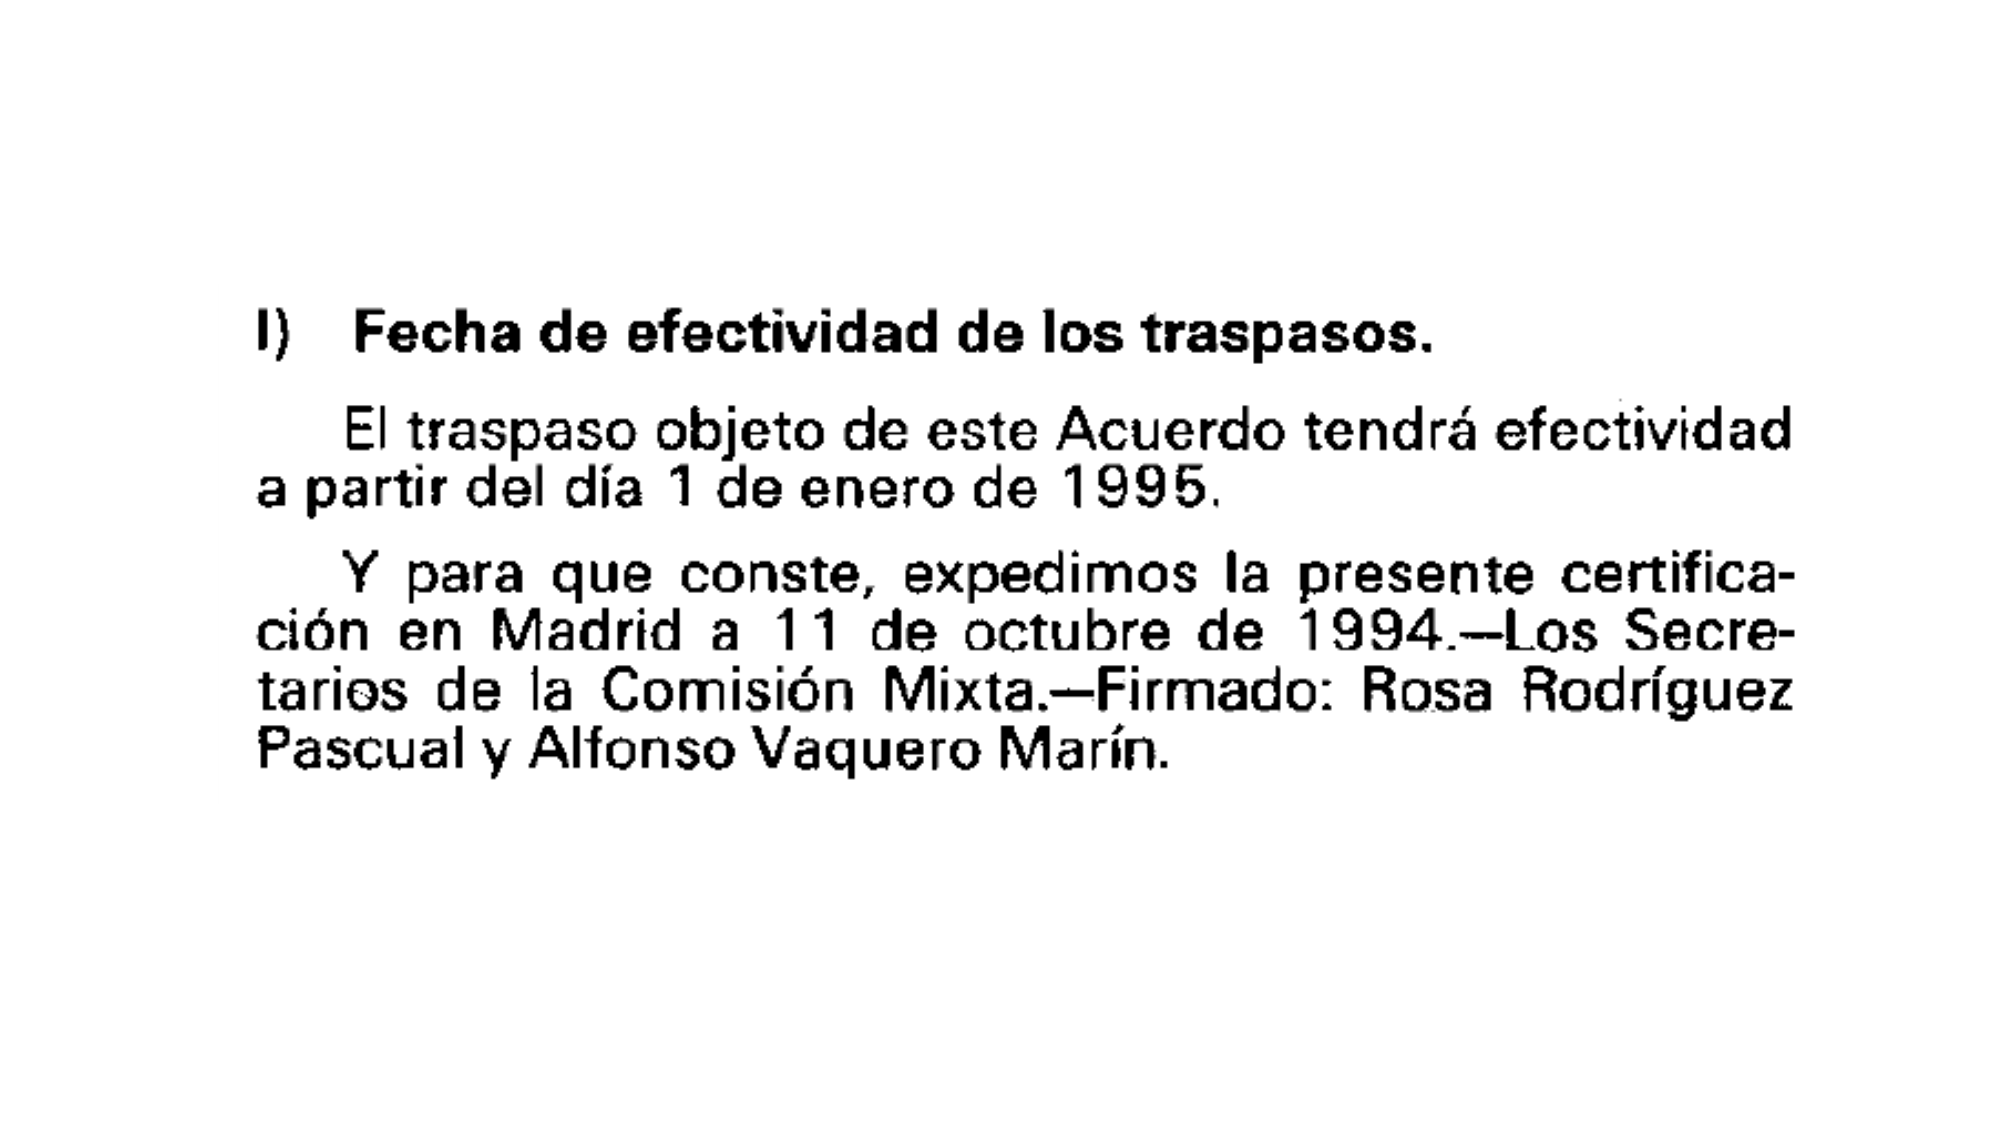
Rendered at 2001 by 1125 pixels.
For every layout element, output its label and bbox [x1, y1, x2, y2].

picture [217, 284, 1846, 804]
